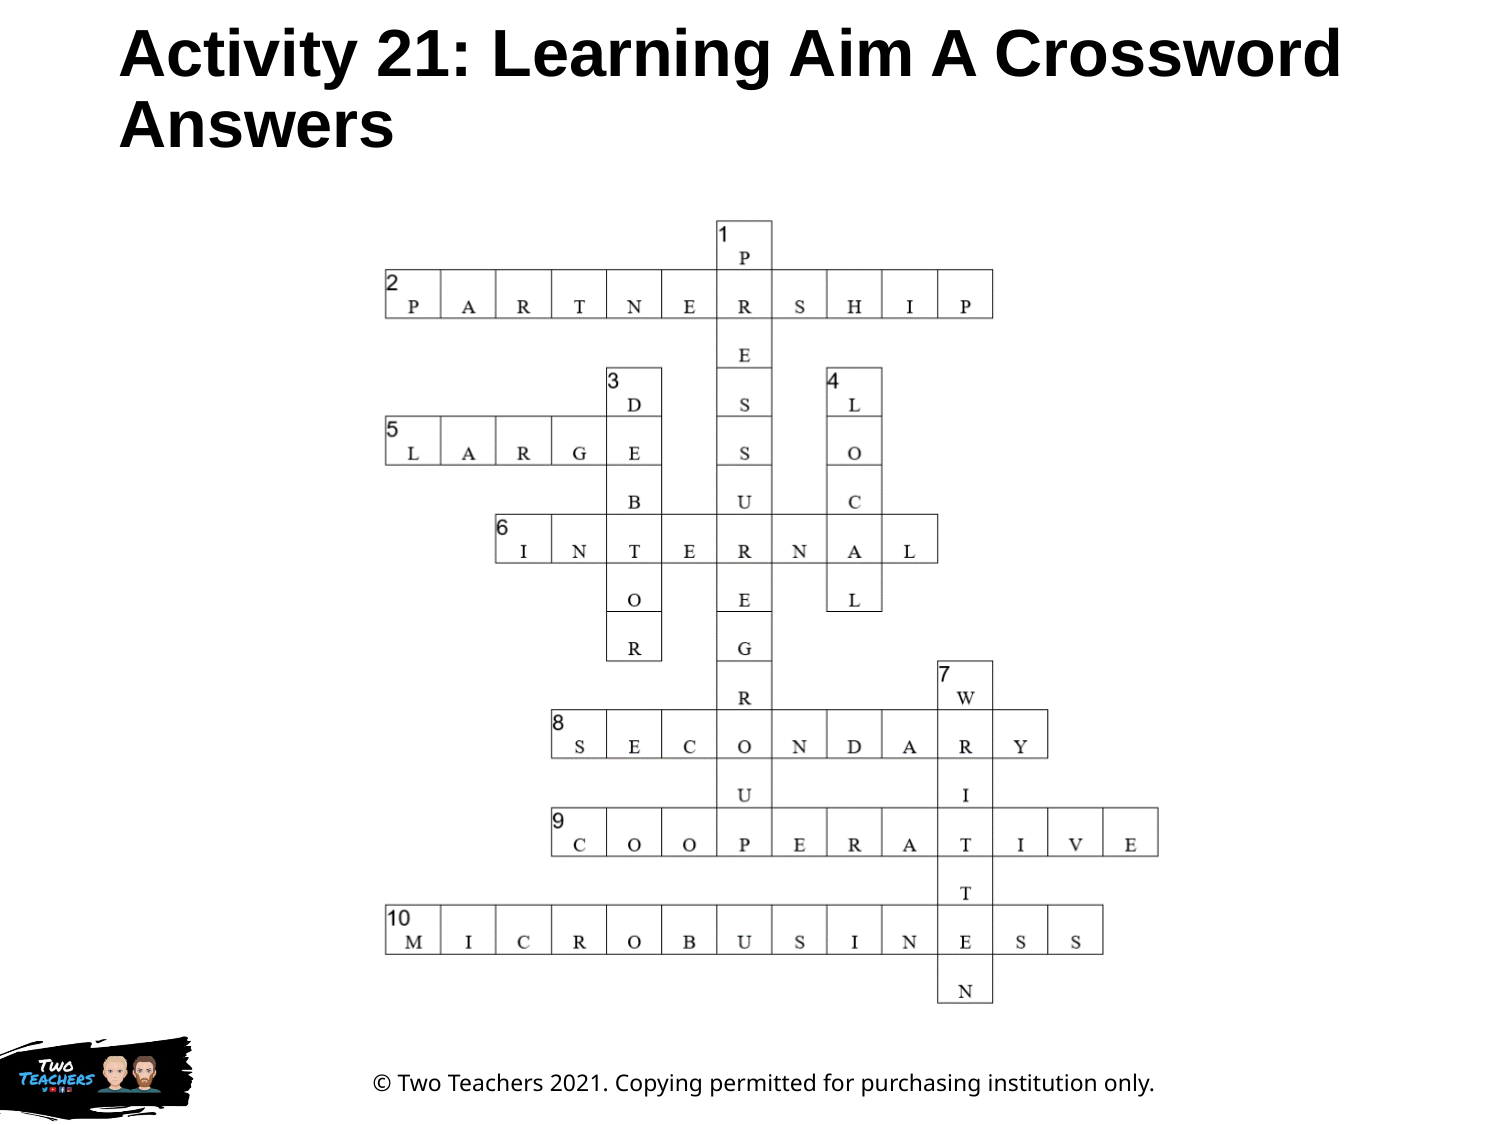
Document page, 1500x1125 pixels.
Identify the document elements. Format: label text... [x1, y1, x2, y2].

title Activity 21: Learning Aim A Crossword Answers [103, 21, 1397, 240]
picture [254, 161, 1295, 1063]
picture [0, 1030, 197, 1125]
